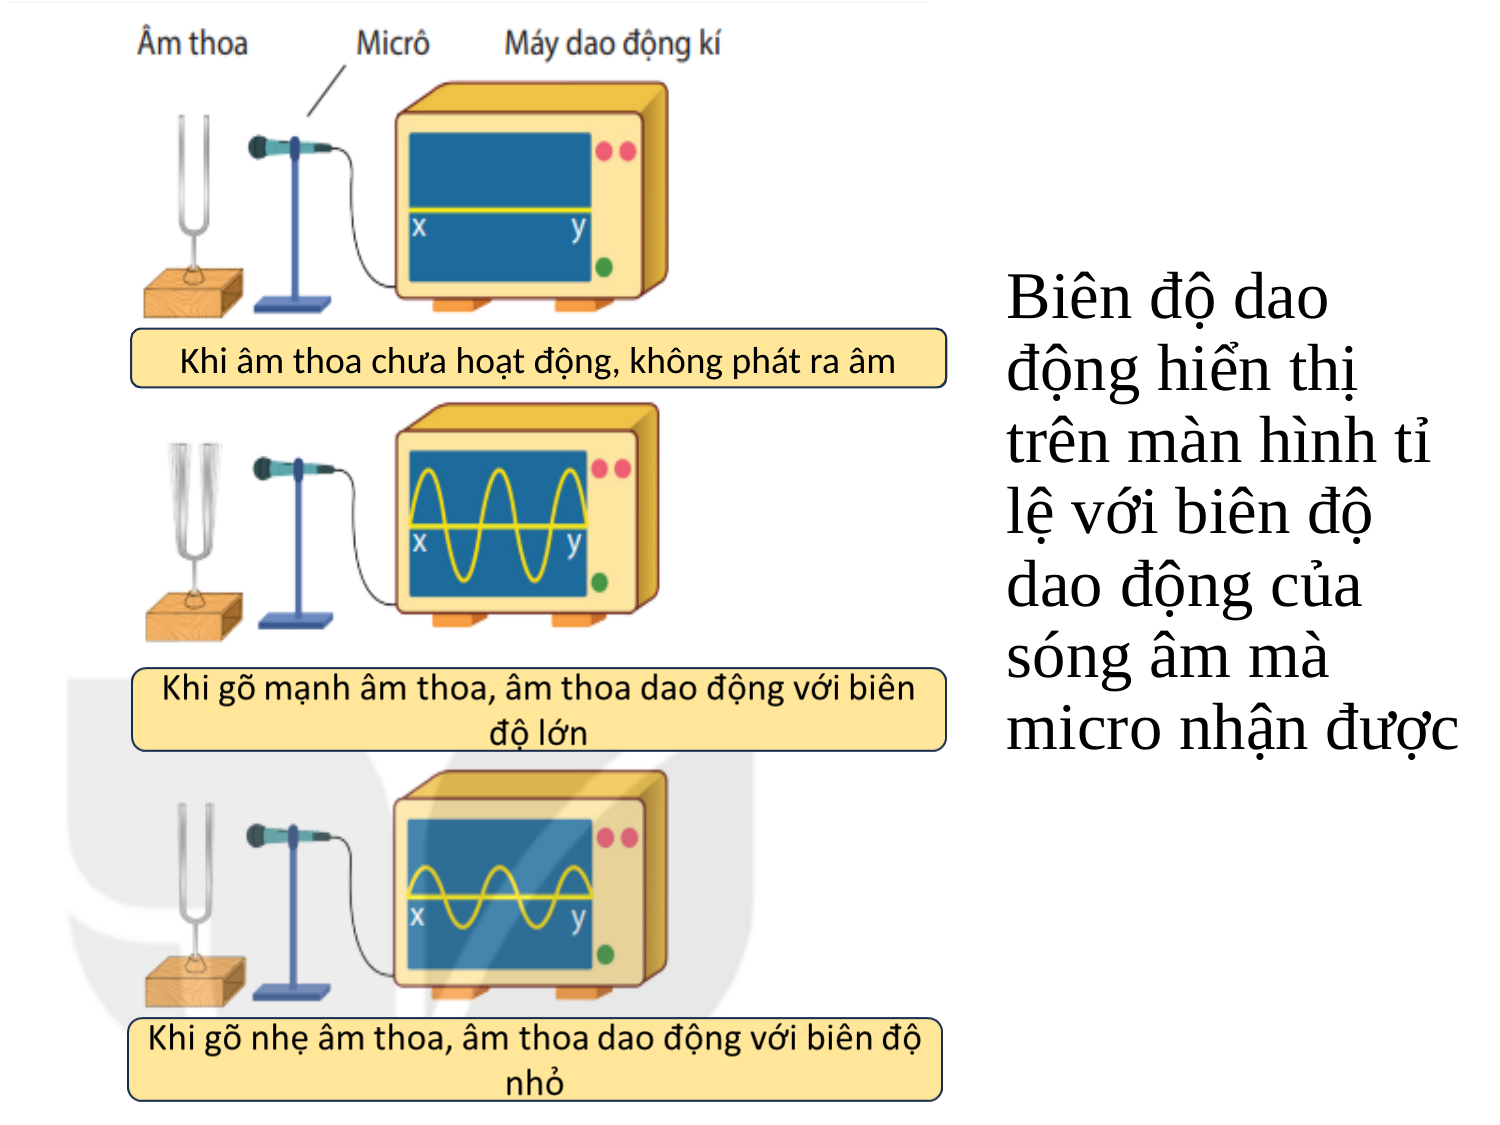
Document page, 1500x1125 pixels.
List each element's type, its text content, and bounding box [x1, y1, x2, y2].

picture [131, 651, 947, 779]
title Biên độ dao động hiển thị trên màn hình tỉ lệ với biên độ dao động của sóng âm mà micro nhận được [991, 224, 1489, 800]
picture [131, 335, 947, 388]
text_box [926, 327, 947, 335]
picture [124, 1001, 954, 1125]
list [9, 1, 926, 1114]
